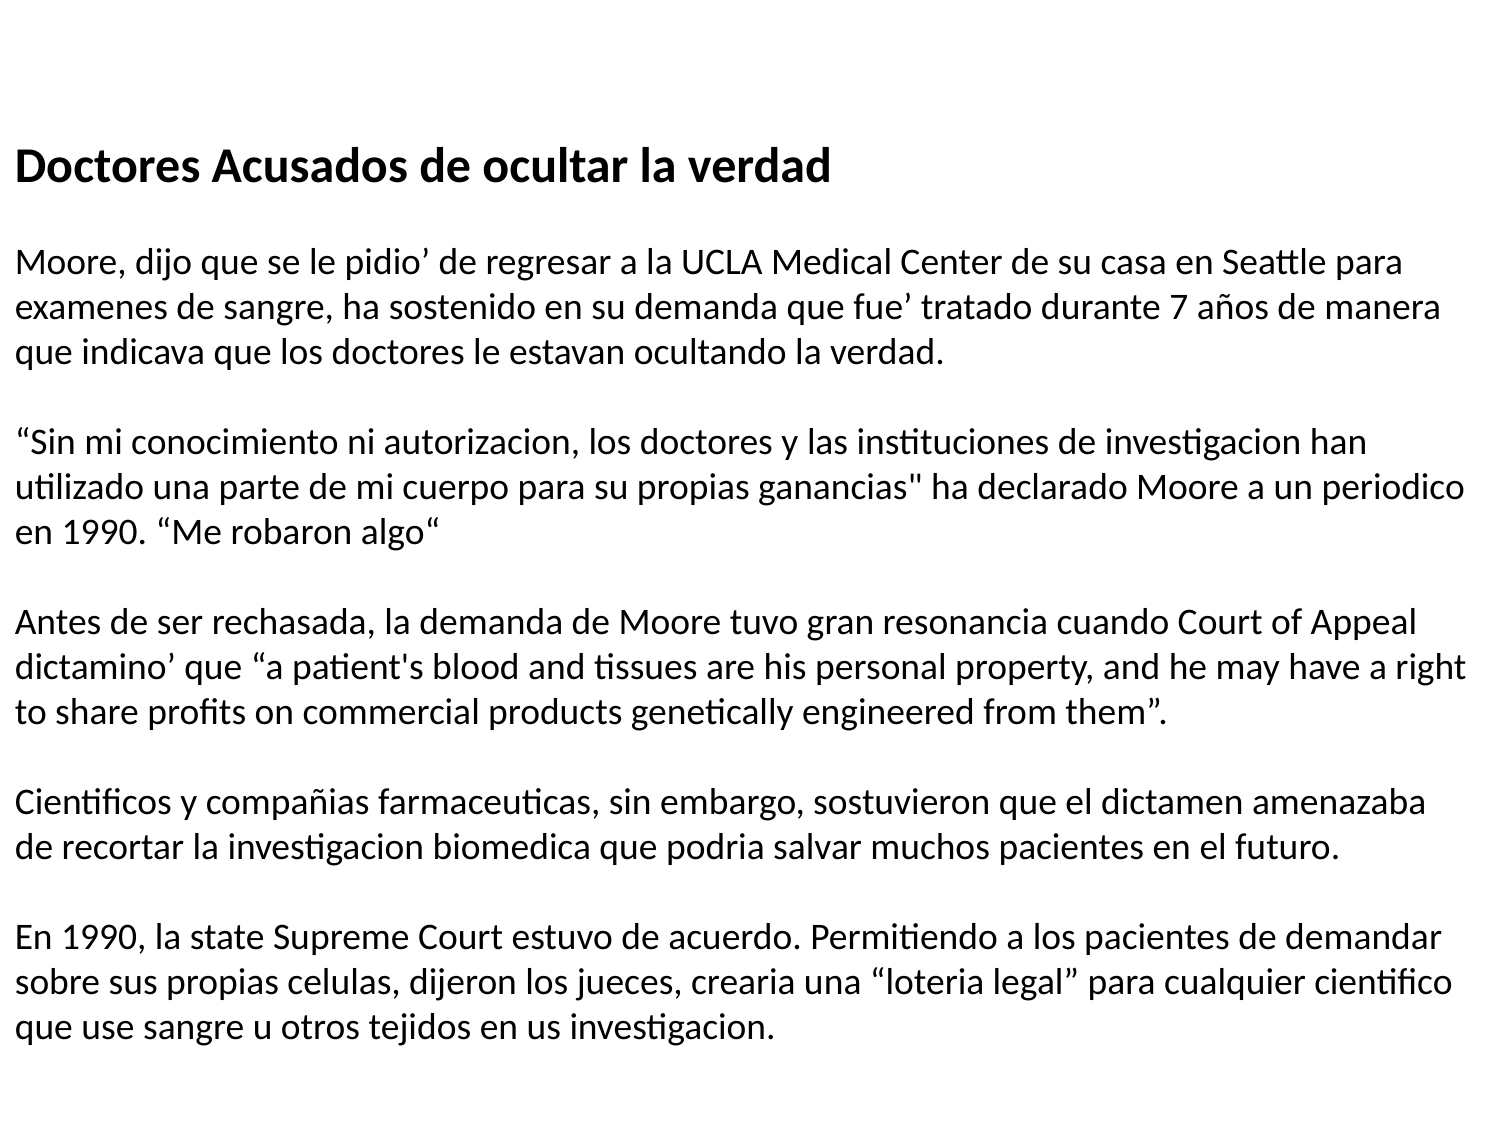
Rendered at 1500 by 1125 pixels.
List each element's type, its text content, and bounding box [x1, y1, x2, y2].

text_box Doctores Acusados de ocultar la verdad Moore, dijo que se le pidio’ de regresar a la UCLA Medical Center de su casa en Seattle para examenes de sangre, ha sostenido en su demanda que fue’ tratado durante 7 años de manera que indicava que los doctores le estavan ocultando la verdad. “Sin mi conocimiento ni autorizacion, los doctores y las instituciones de investigacion han utilizado una parte de mi cuerpo para su propias ganancias" ha declarado Moore a un periodico en 1990. “Me robaron algo“ Antes de ser rechasada, la demanda de Moore tuvo gran resonancia cuando Court of Appeal dictamino’ que “a patient's blood and tissues are his personal property, and he may have a right to share profits on commercial products genetically engineered from them”. Cientificos y compañias farmaceuticas, sin embargo, sostuvieron que el dictamen amenazaba de recortar la investigacion biomedica que podria salvar muchos pacientes en el futuro. En 1990, la state Supreme Court estuvo de acuerdo. Permitiendo a los pacientes de demandar sobre sus propias celulas, dijeron los jueces, crearia una “loteria legal” para cualquier cientifico que use sangre u otros tejidos en us investigacion. [0, 124, 1488, 1055]
